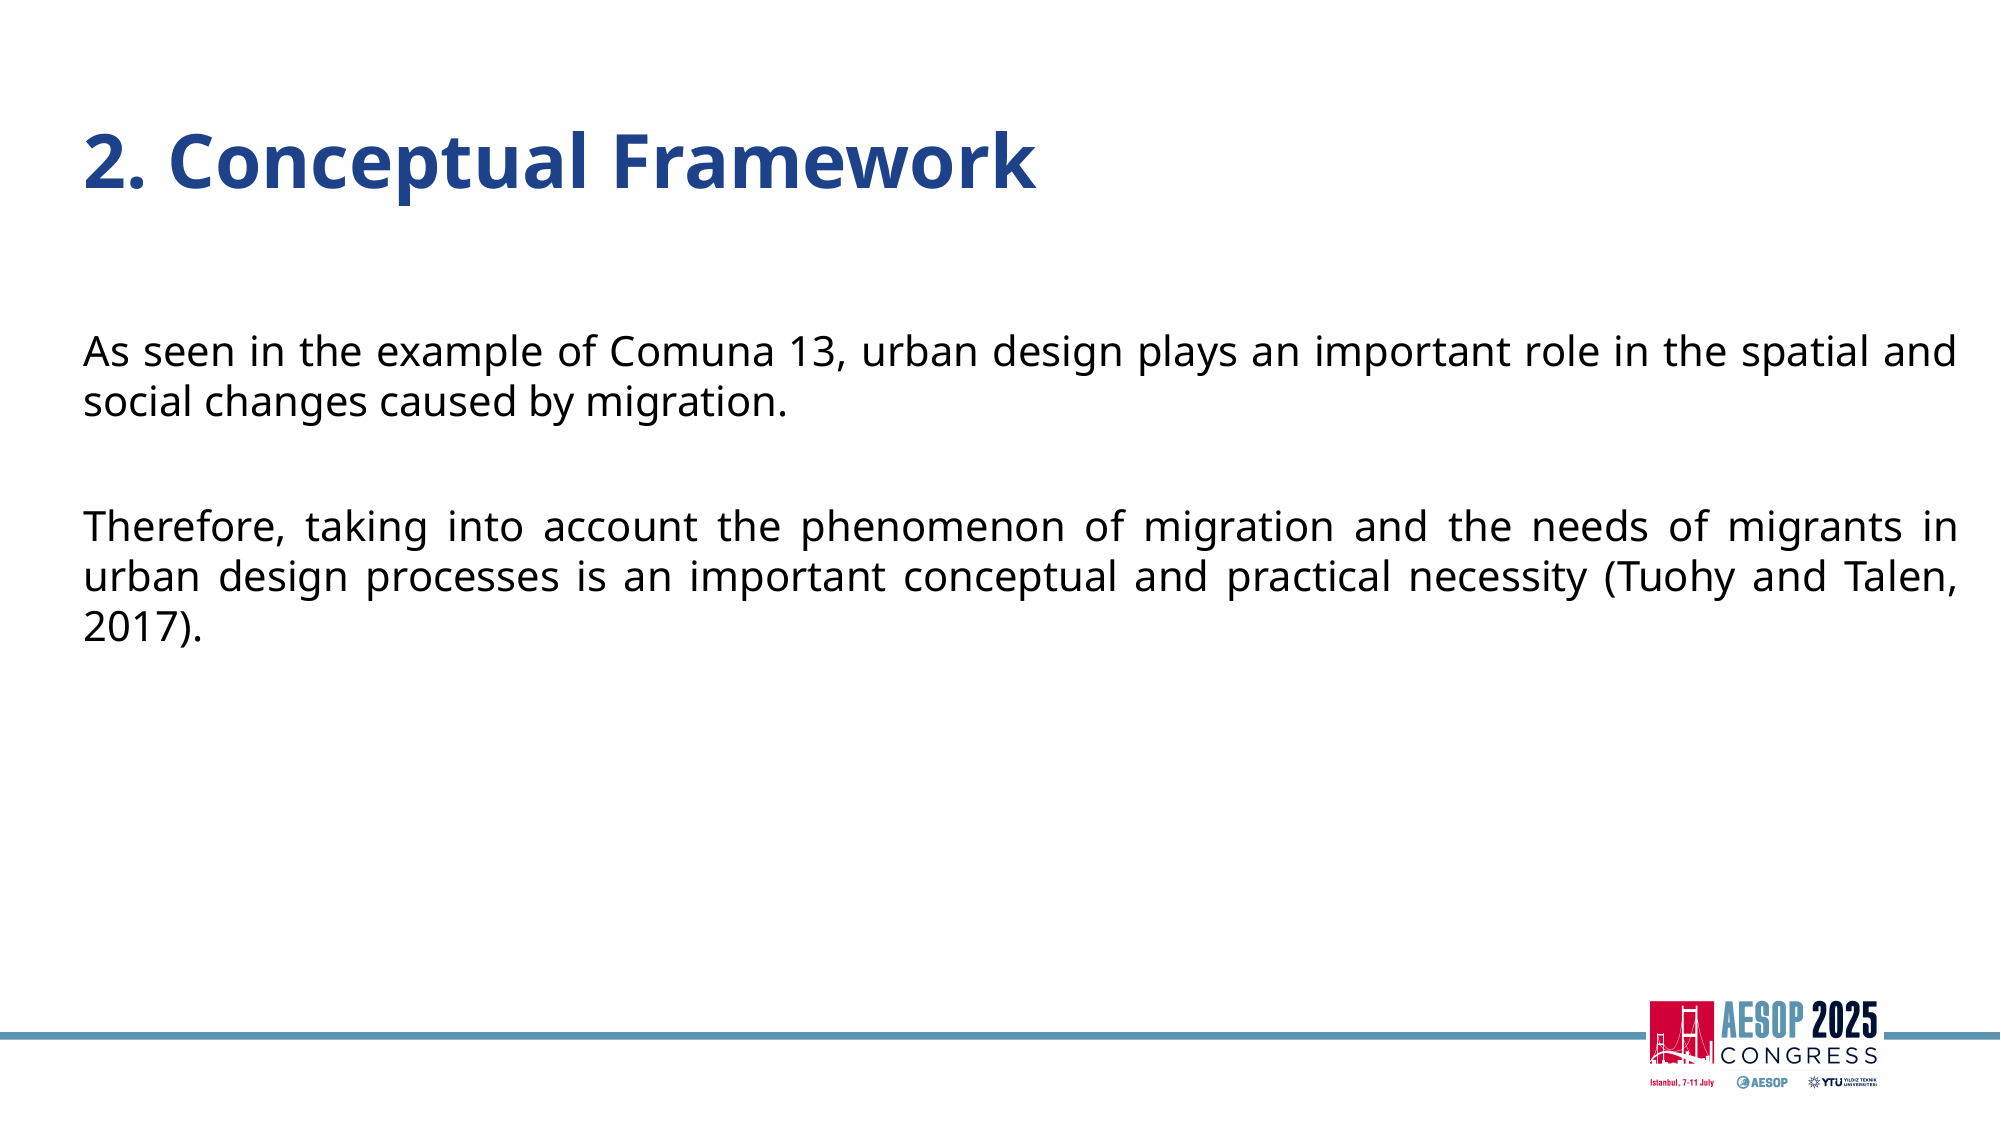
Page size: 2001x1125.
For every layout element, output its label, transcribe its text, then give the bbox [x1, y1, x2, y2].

picture [1646, 998, 1884, 1093]
title 2. Conceptual Framework [68, 73, 1939, 254]
text_box [0, 1031, 1646, 1041]
text_box As seen in the example of Comuna 13, urban design plays an important role in the spatial and social changes caused by migration. Therefore, taking into account the phenomenon of migration and the needs of migrants in urban design processes is an important conceptual and practical necessity (Tuohy and Talen, 2017). [68, 254, 1975, 954]
text_box [1884, 1031, 2000, 1041]
